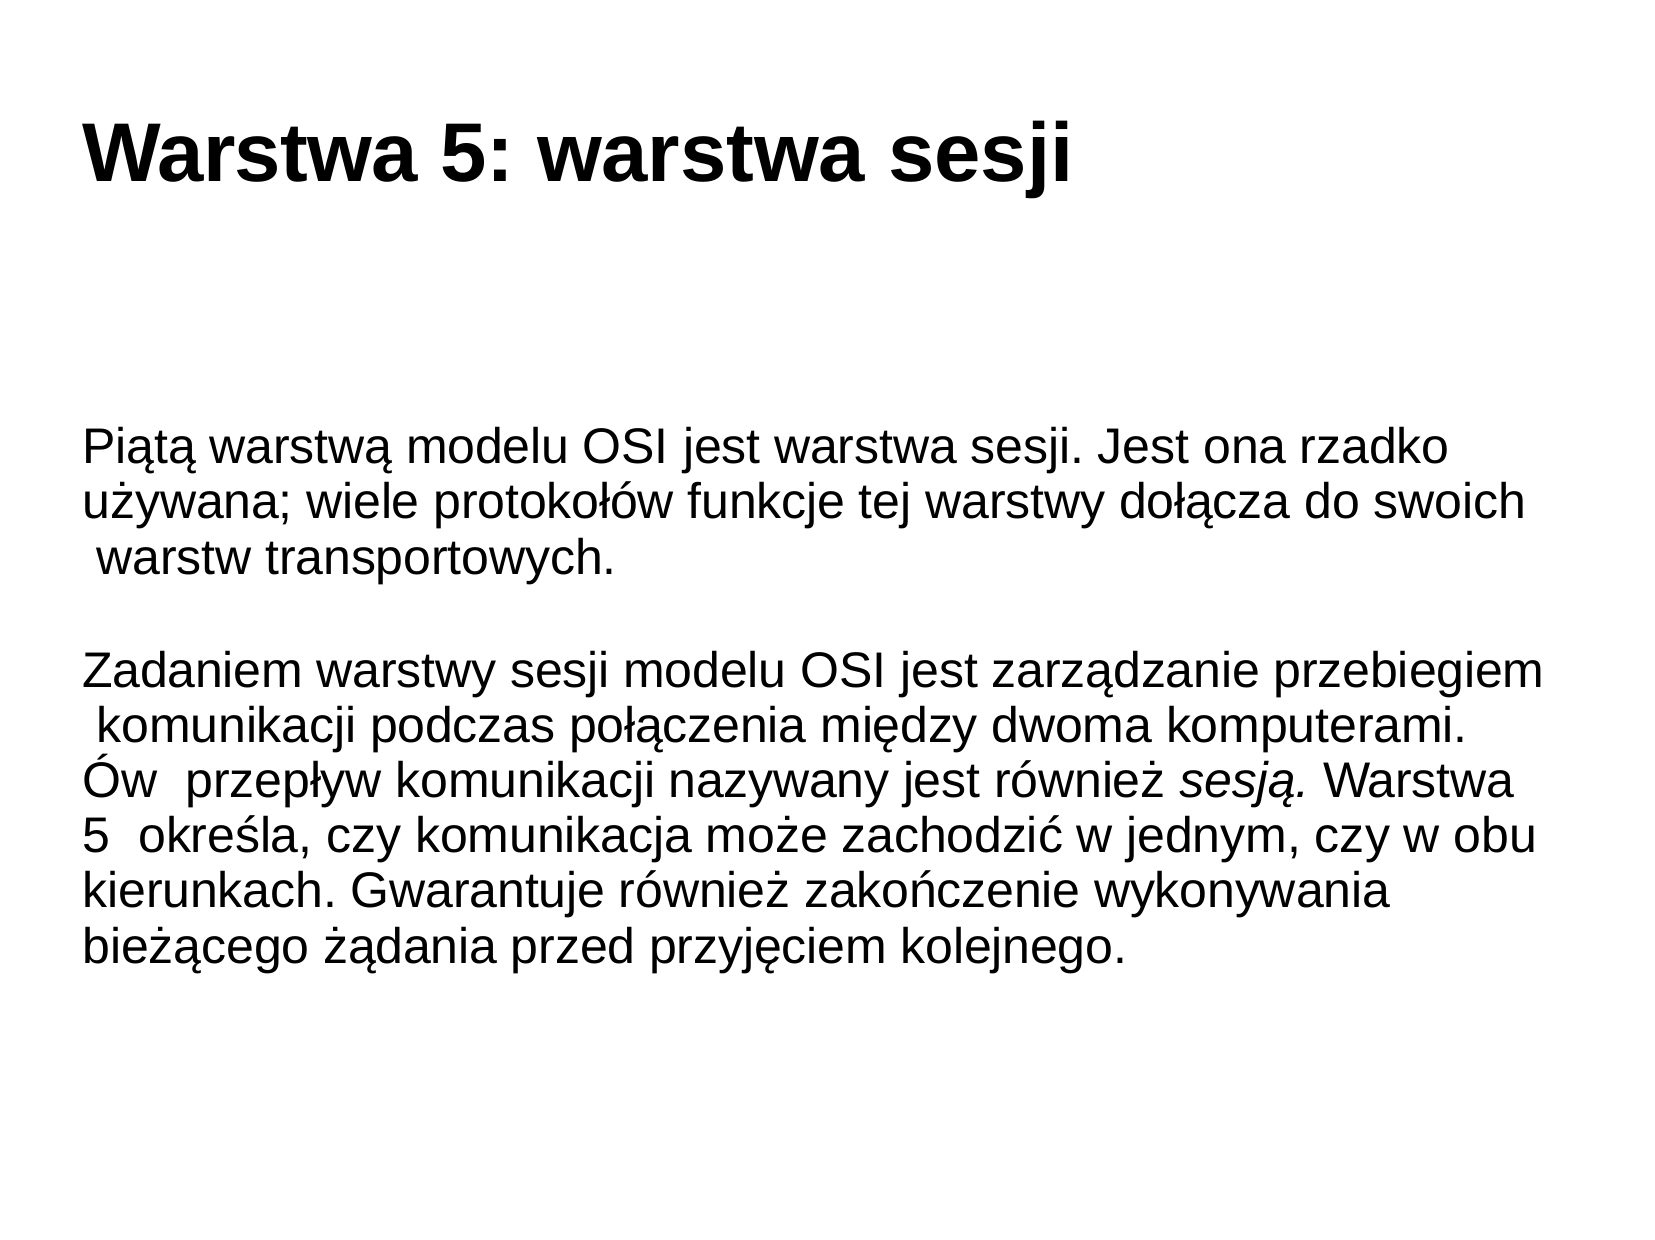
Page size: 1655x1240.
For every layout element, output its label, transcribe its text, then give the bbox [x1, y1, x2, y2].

title Warstwa 5: warstwa sesji [80, 96, 1082, 306]
text_box Piątą warstwą modelu OSI jest warstwa sesji. Jest ona rzadko używana; wiele protokołów funkcje tej warstwy dołącza do swoich warstw transportowych. Zadaniem warstwy sesji modelu OSI jest zarządzanie przebiegiem komunikacji podczas połączenia między dwoma komputerami. Ów przepływ komunikacji nazywany jest również sesją. Warstwa 5 określa, czy komunikacja może zachodzić w jednym, czy w obu kierunkach. Gwarantuje również zakończenie wykonywania bieżącego żądania przed przyjęciem kolejnego. [80, 413, 1555, 975]
